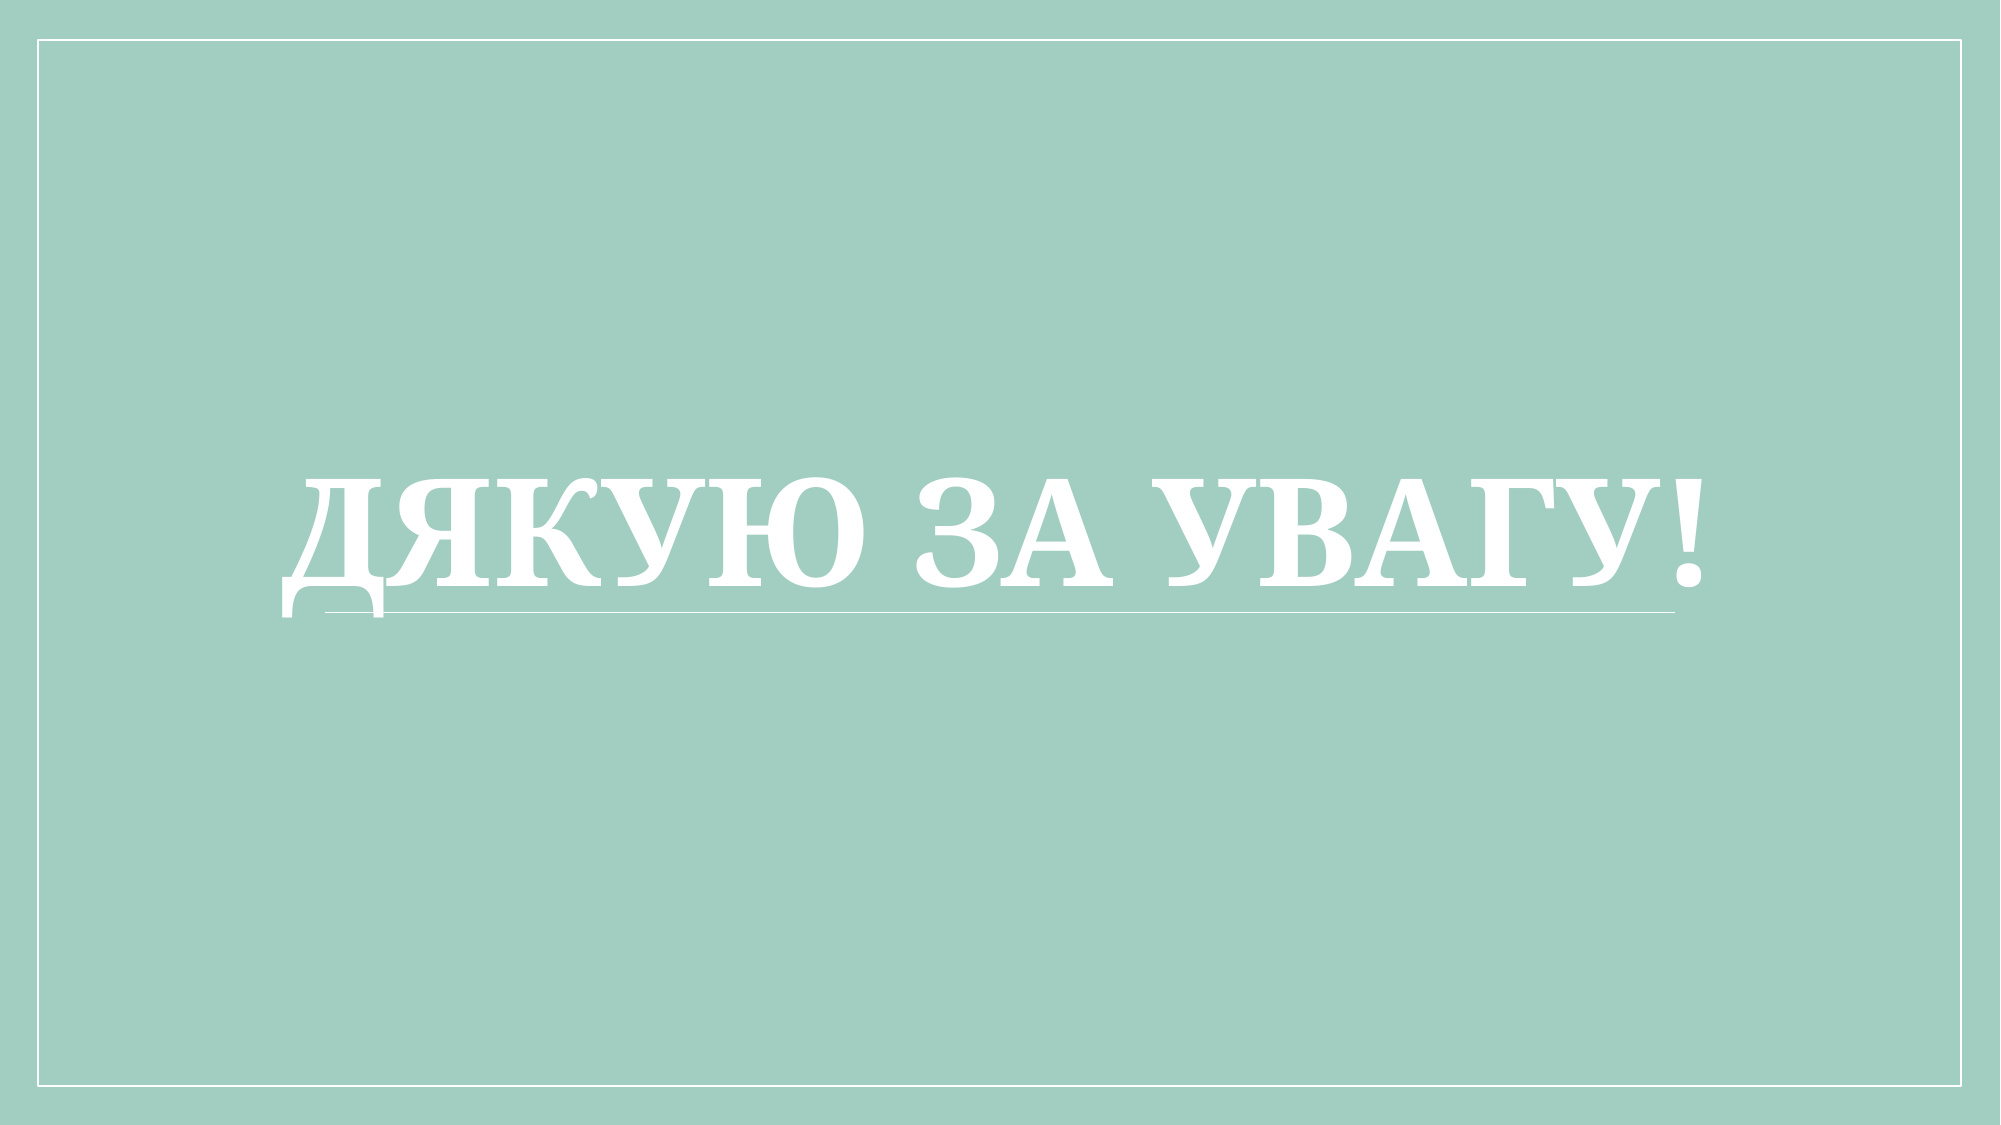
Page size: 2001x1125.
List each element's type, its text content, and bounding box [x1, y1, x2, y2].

title Дякую за увагу! [182, 144, 1818, 625]
